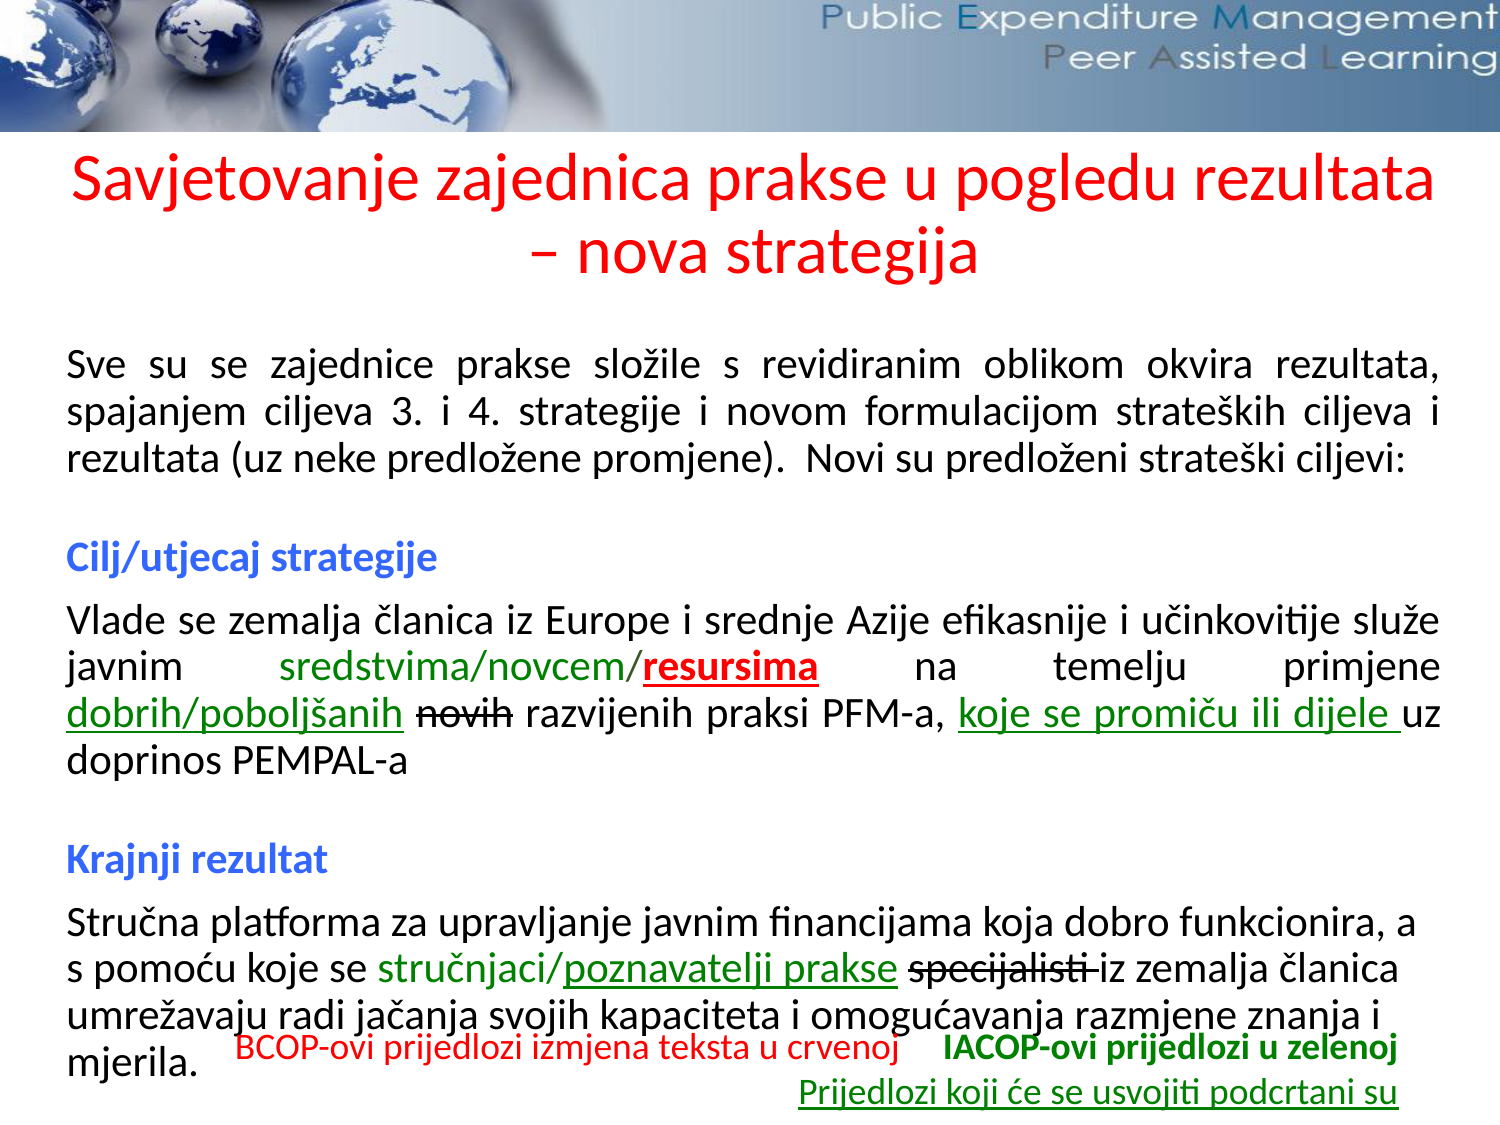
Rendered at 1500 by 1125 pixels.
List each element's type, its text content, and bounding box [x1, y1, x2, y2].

text_box BCOP-ovi prijedlozi izmjena teksta u crvenoj IACOP-ovi prijedlozi u zelenoj Prijedlozi koji će se usvojiti podcrtani su [220, 1014, 1414, 1120]
list Savjetovanje zajednica prakse u pogledu rezultata – nova strategija Sve su se zajednice prakse složile s revidiranim oblikom okvira rezultata, spajanjem ciljeva 3. i 4. strategije i novom formulacijom strateških ciljeva i rezultata (uz neke predložene promjene). Novi su predloženi strateški ciljevi: Cilj/utjecaj strategije Vlade se zemalja članica iz Europe i srednje Azije efikasnije i učinkovitije služe javnim sredstvima/novcem/resursima na temelju primjene dobrih/poboljšanih novih razvijenih praksi PFM-a, koje se promiču ili dijele uz doprinos PEMPAL-a Krajnji rezultat Stručna platforma za upravljanje javnim financijama koja dobro funkcionira, a s pomoću koje se stručnjaci/poznavatelji prakse specijalisti iz zemalja članica umrežavaju radi jačanja svojih kapaciteta i omogućavanja razmjene znanja i mjerila. [51, 134, 1457, 1094]
